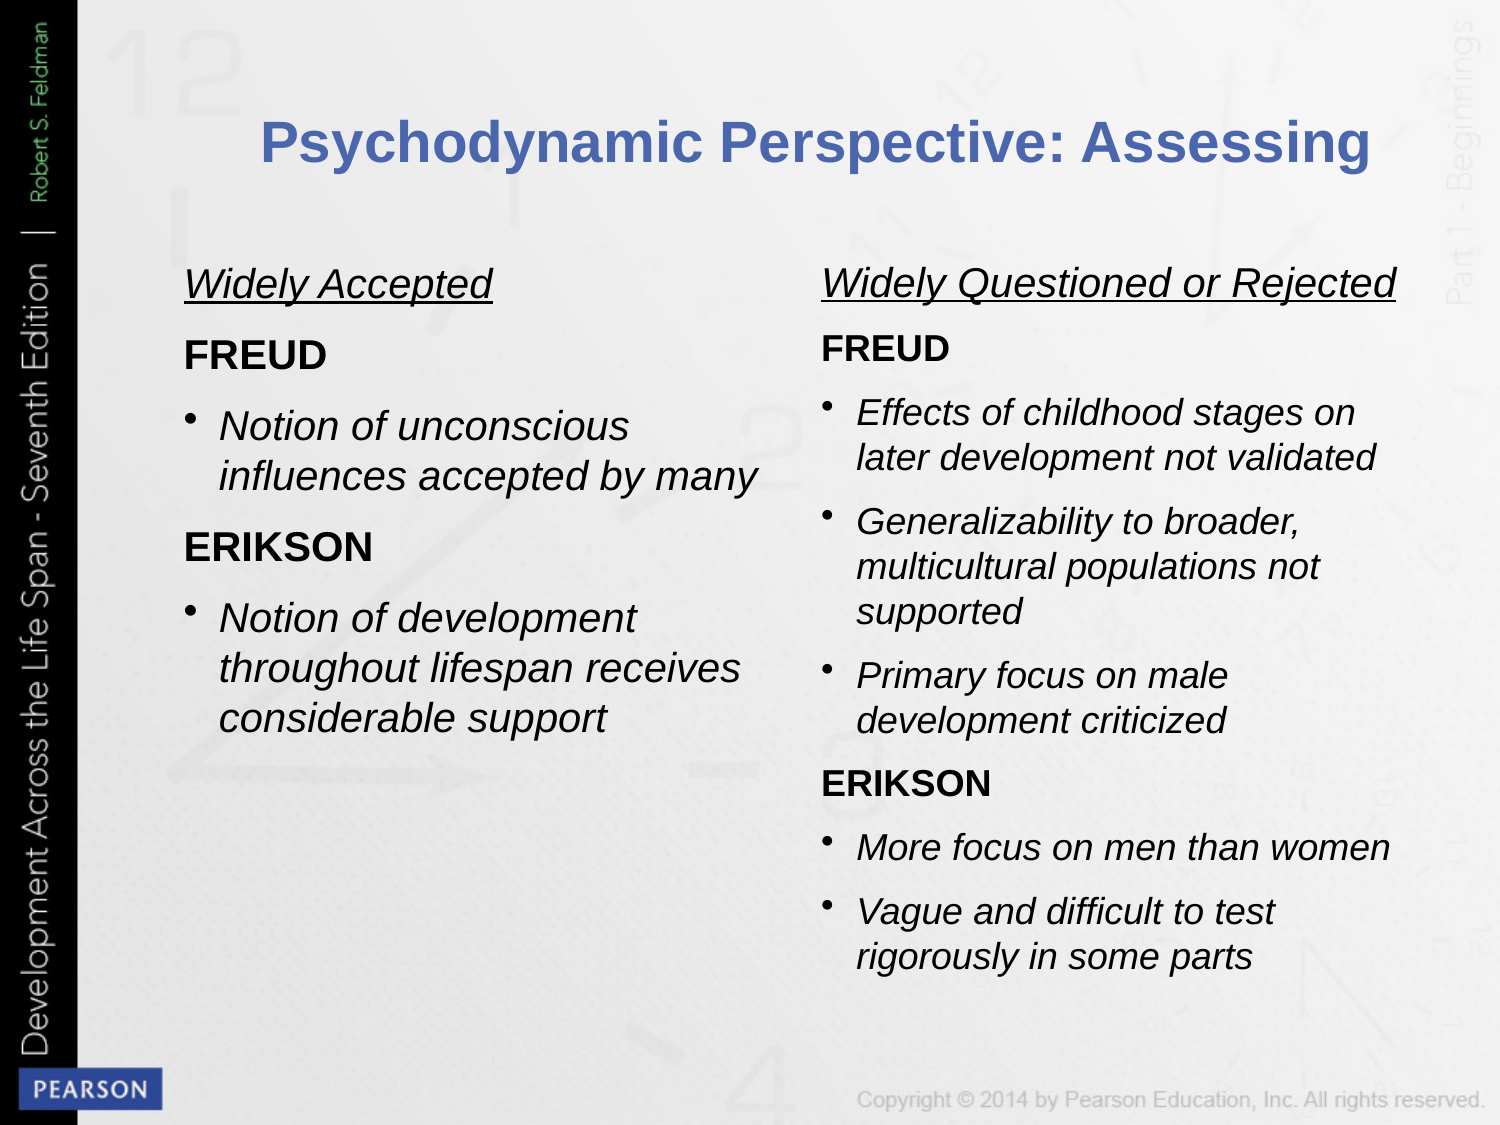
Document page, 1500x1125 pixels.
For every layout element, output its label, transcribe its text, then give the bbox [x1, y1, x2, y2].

text_box Widely Accepted FREUD Notion of unconscious influences accepted by many ERIKSON Notion of development throughout lifespan receives considerable support [168, 249, 798, 869]
picture [0, 0, 1500, 1125]
title Psychodynamic Perspective: Assessing [150, 45, 1500, 233]
text_box Widely Questioned or Rejected FREUD Effects of childhood stages on later development not validated Generalizability to broader, multicultural populations not supported Primary focus on male development criticized ERIKSON More focus on men than women Vague and difficult to test rigorously in some parts [806, 248, 1436, 985]
